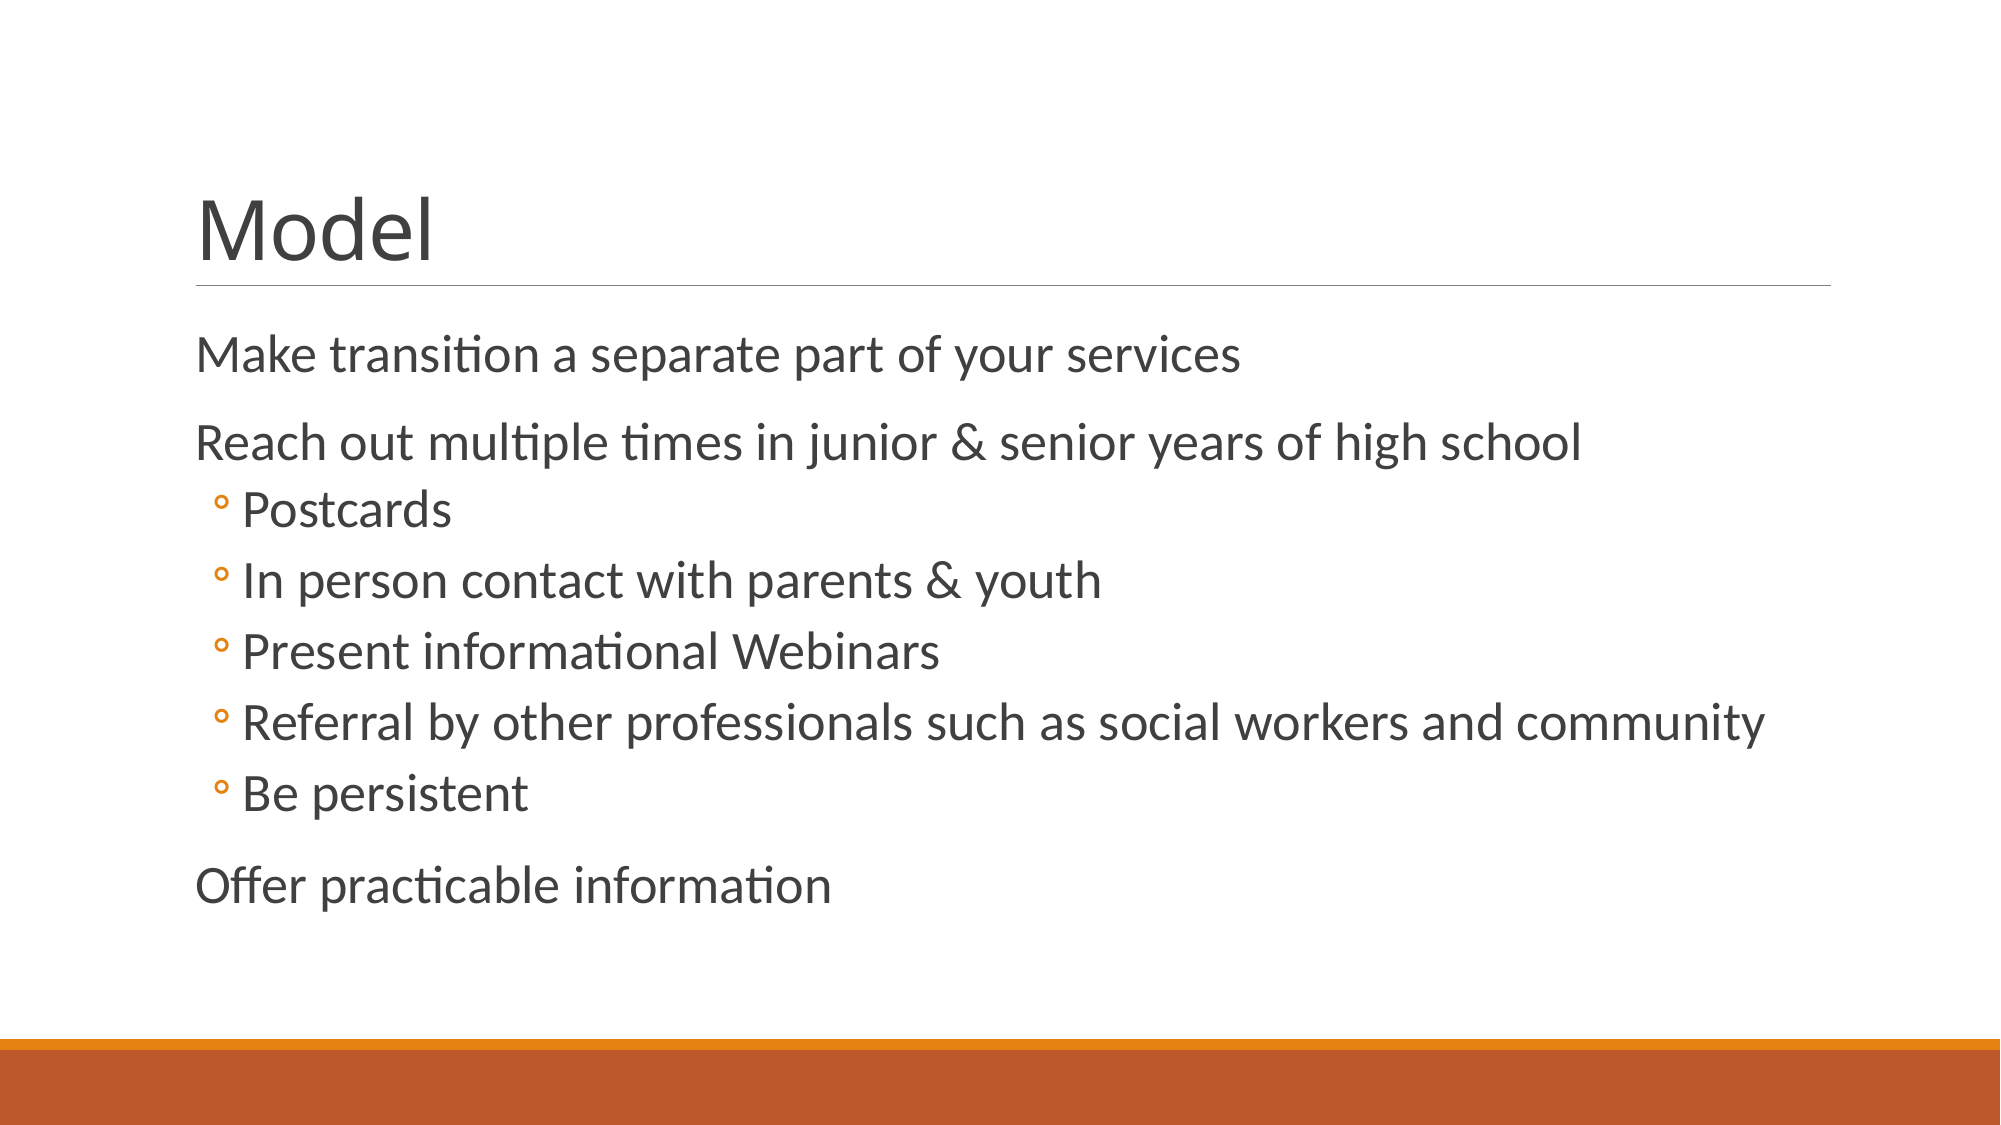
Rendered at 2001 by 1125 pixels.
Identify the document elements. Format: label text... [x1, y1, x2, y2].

title Model [180, 47, 1830, 285]
list Make transition a separate part of your services Reach out multiple times in junior & senior years of high school Postcards In person contact with parents & youth Present informational Webinars Referral by other professionals such as social workers and community Be persistent Offer practicable information [180, 318, 1877, 1017]
